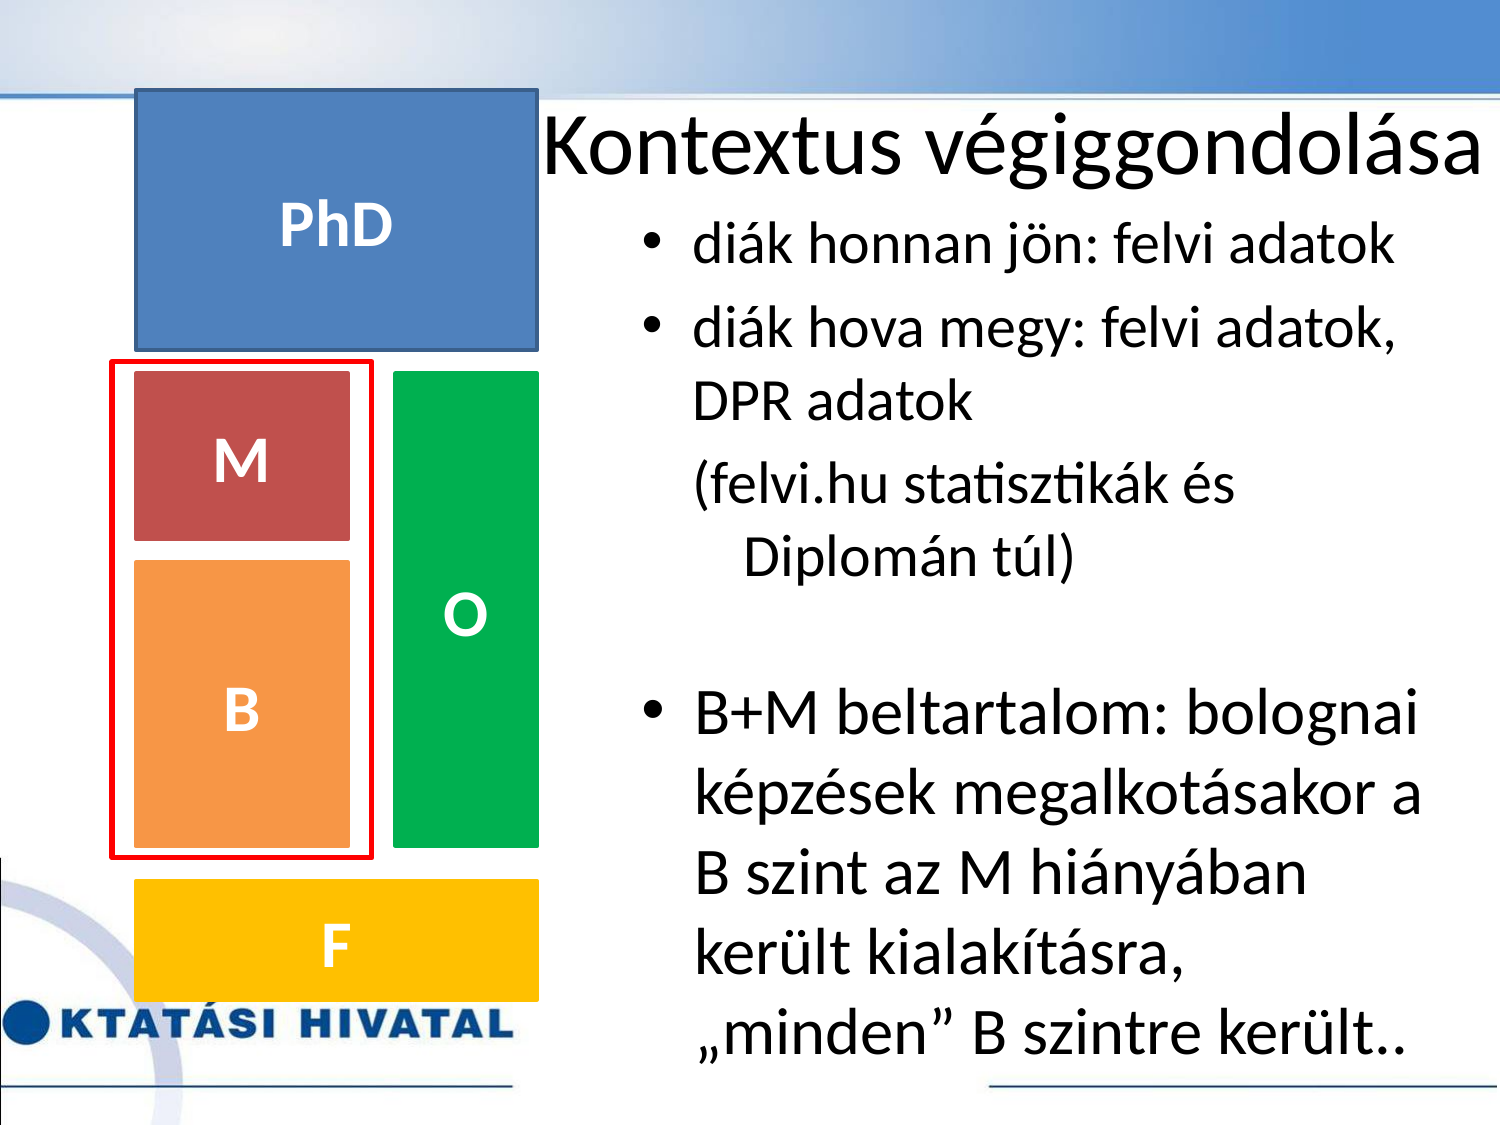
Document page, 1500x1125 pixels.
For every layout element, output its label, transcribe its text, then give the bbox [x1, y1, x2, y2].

list diák honnan jön: felvi adatok diák hova megy: felvi adatok, DPR adatok (felvi.hu statisztikák és Diplomán túl) [620, 196, 1425, 646]
picture [0, 0, 1500, 1125]
text_box O [393, 371, 539, 848]
text_box F [134, 879, 539, 1002]
title Kontextus végiggondolása [75, 45, 1500, 233]
text_box [110, 360, 374, 860]
text_box PhD [134, 88, 539, 352]
text_box B+M beltartalom: bolognai képzések megalkotásakor a B szint az M hiányában került kialakításra, „minden” B szintre került.. [620, 660, 1459, 1120]
